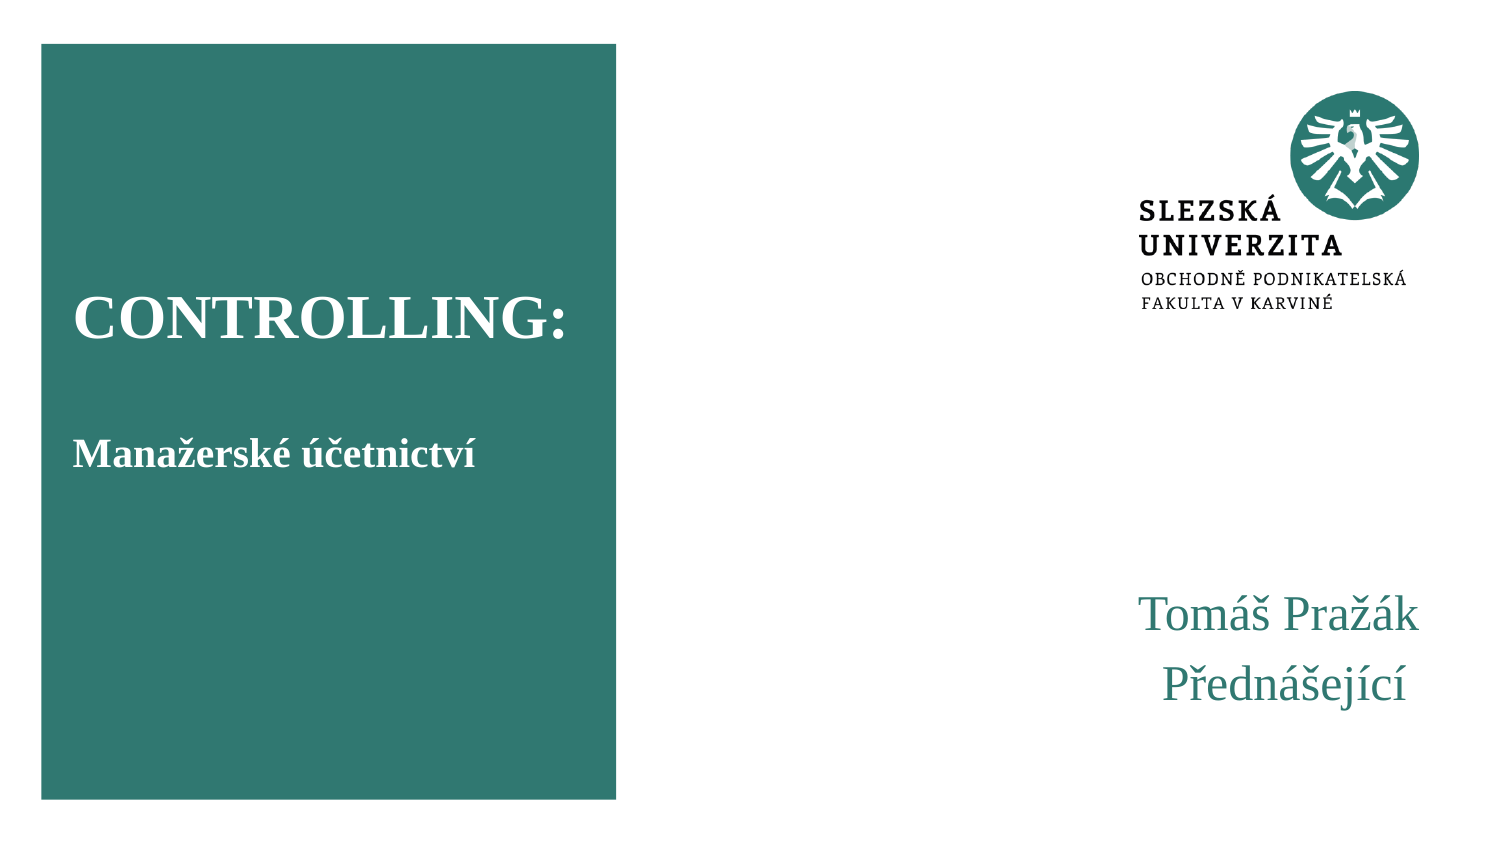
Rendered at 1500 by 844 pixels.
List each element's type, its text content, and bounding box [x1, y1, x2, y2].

text_box CONTROLLING: Manažerské účetnictví [57, 268, 600, 624]
text_box [39, 42, 618, 802]
picture [1139, 90, 1419, 309]
text_box Tomáš Pražák Přednášející [1103, 572, 1435, 762]
